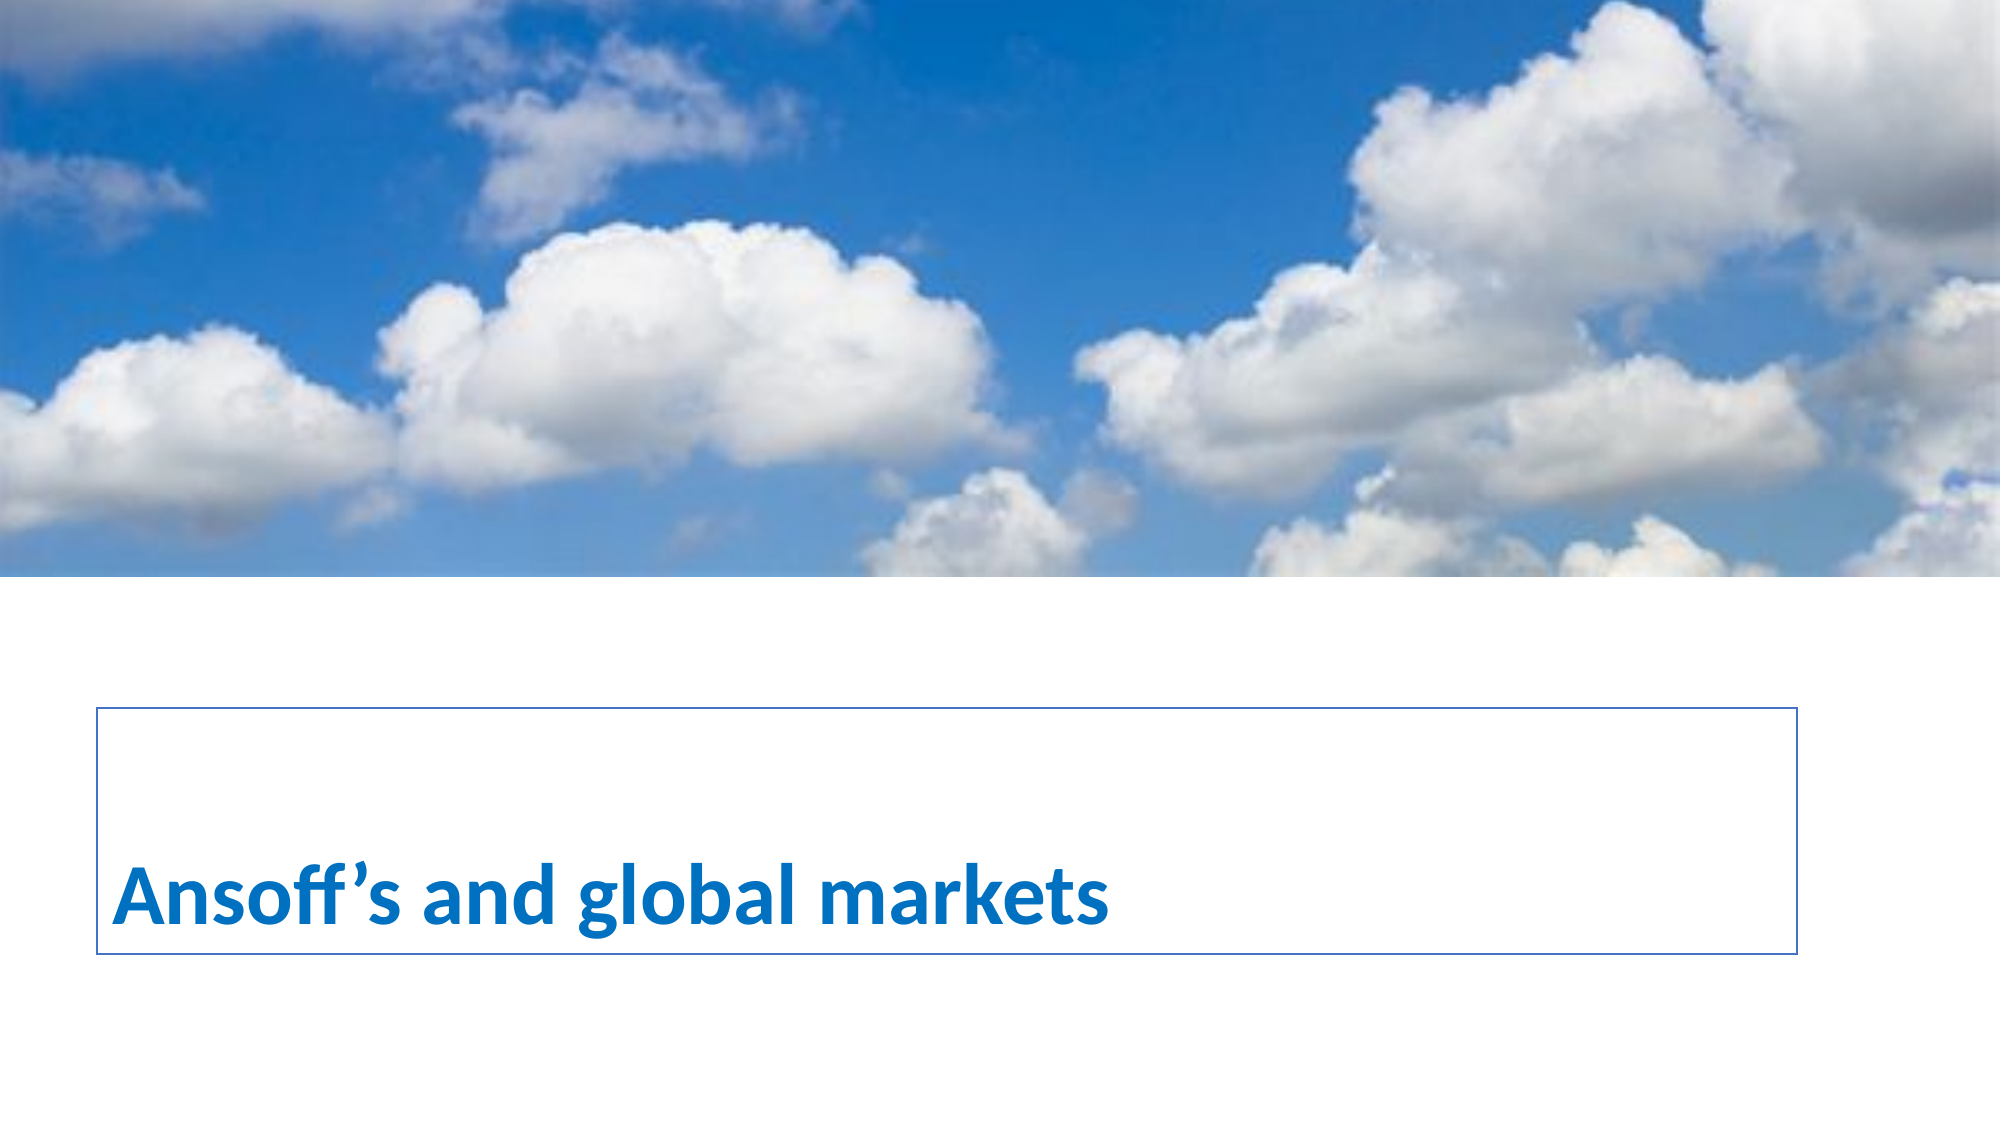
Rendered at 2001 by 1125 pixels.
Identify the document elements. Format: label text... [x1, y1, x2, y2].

list Ansoff’s and global markets [96, 707, 1798, 955]
picture [0, 0, 2000, 577]
